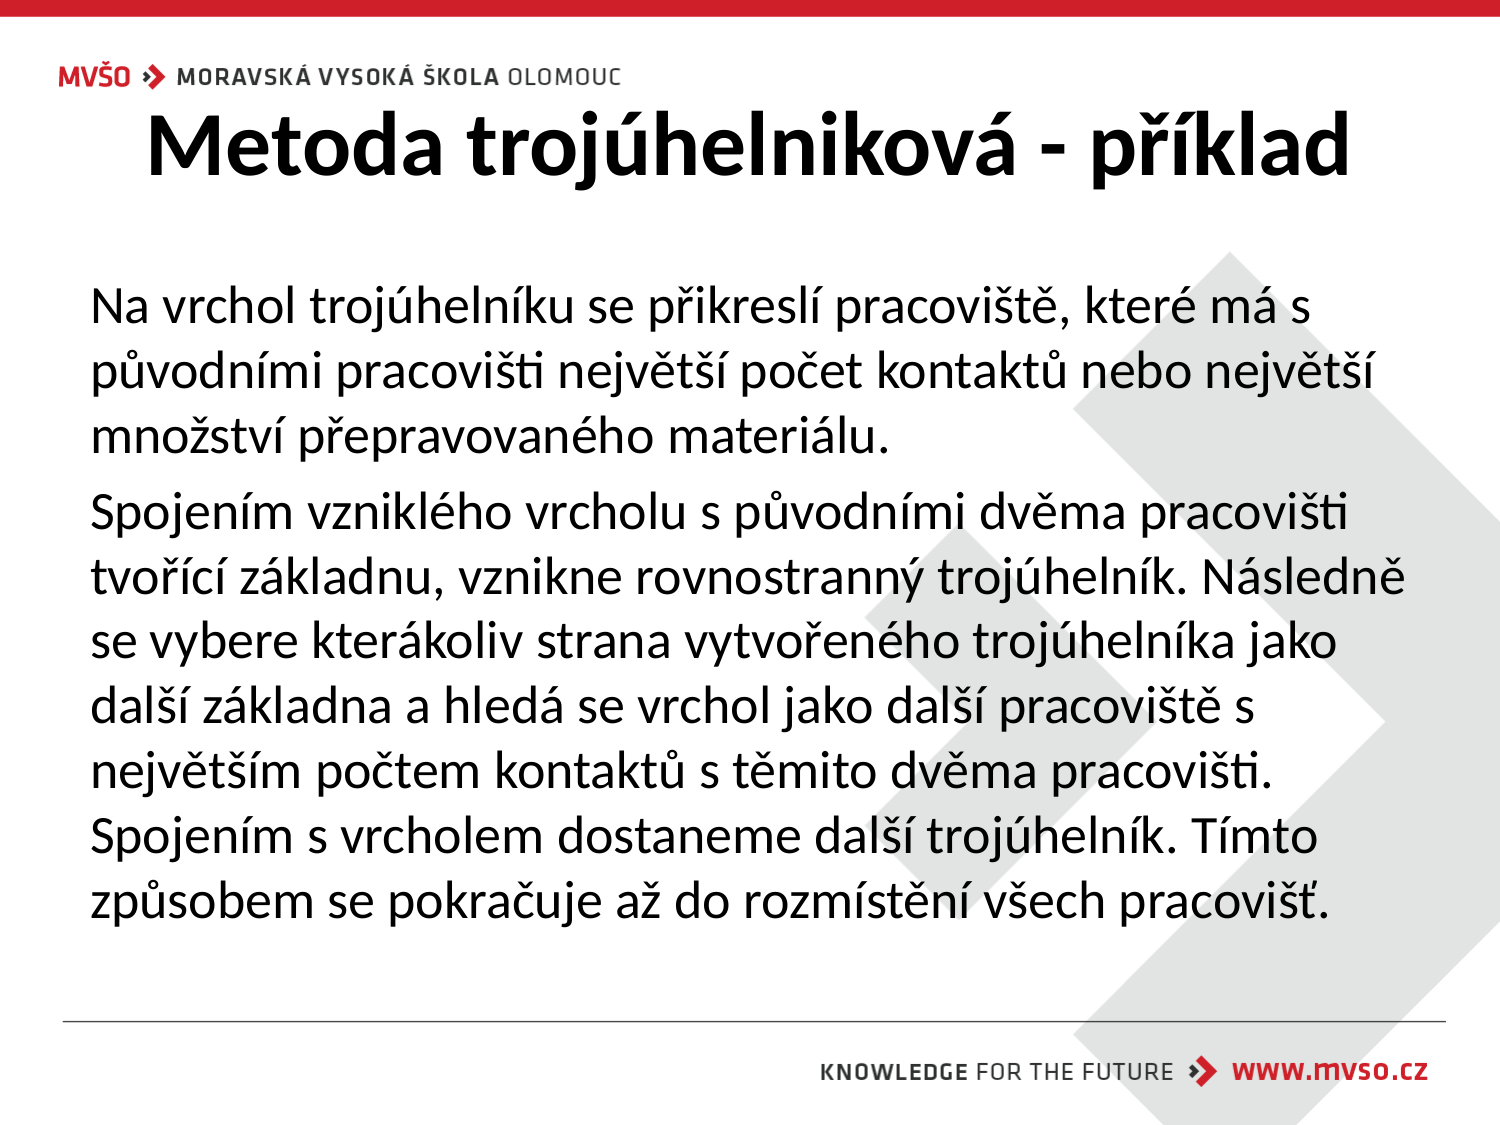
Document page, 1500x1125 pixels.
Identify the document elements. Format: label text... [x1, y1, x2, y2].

picture [0, 0, 1500, 1125]
title Metoda trojúhelniková - příklad [75, 45, 1425, 233]
list Na vrchol trojúhelníku se přikreslí pracoviště, které má s původními pracovišti největší počet kontaktů nebo největší množství přepravovaného materiálu. Spojením vzniklého vrcholu s původními dvěma pracovišti tvořící základnu, vznikne rovnostranný trojúhelník. Následně se vybere kterákoliv strana vytvořeného trojúhelníka jako další základna a hledá se vrchol jako další pracoviště s největším počtem kontaktů s těmito dvěma pracovišti. Spojením s vrcholem dostaneme další trojúhelník. Tímto způsobem se pokračuje až do rozmístění všech pracovišť. [75, 262, 1425, 1005]
